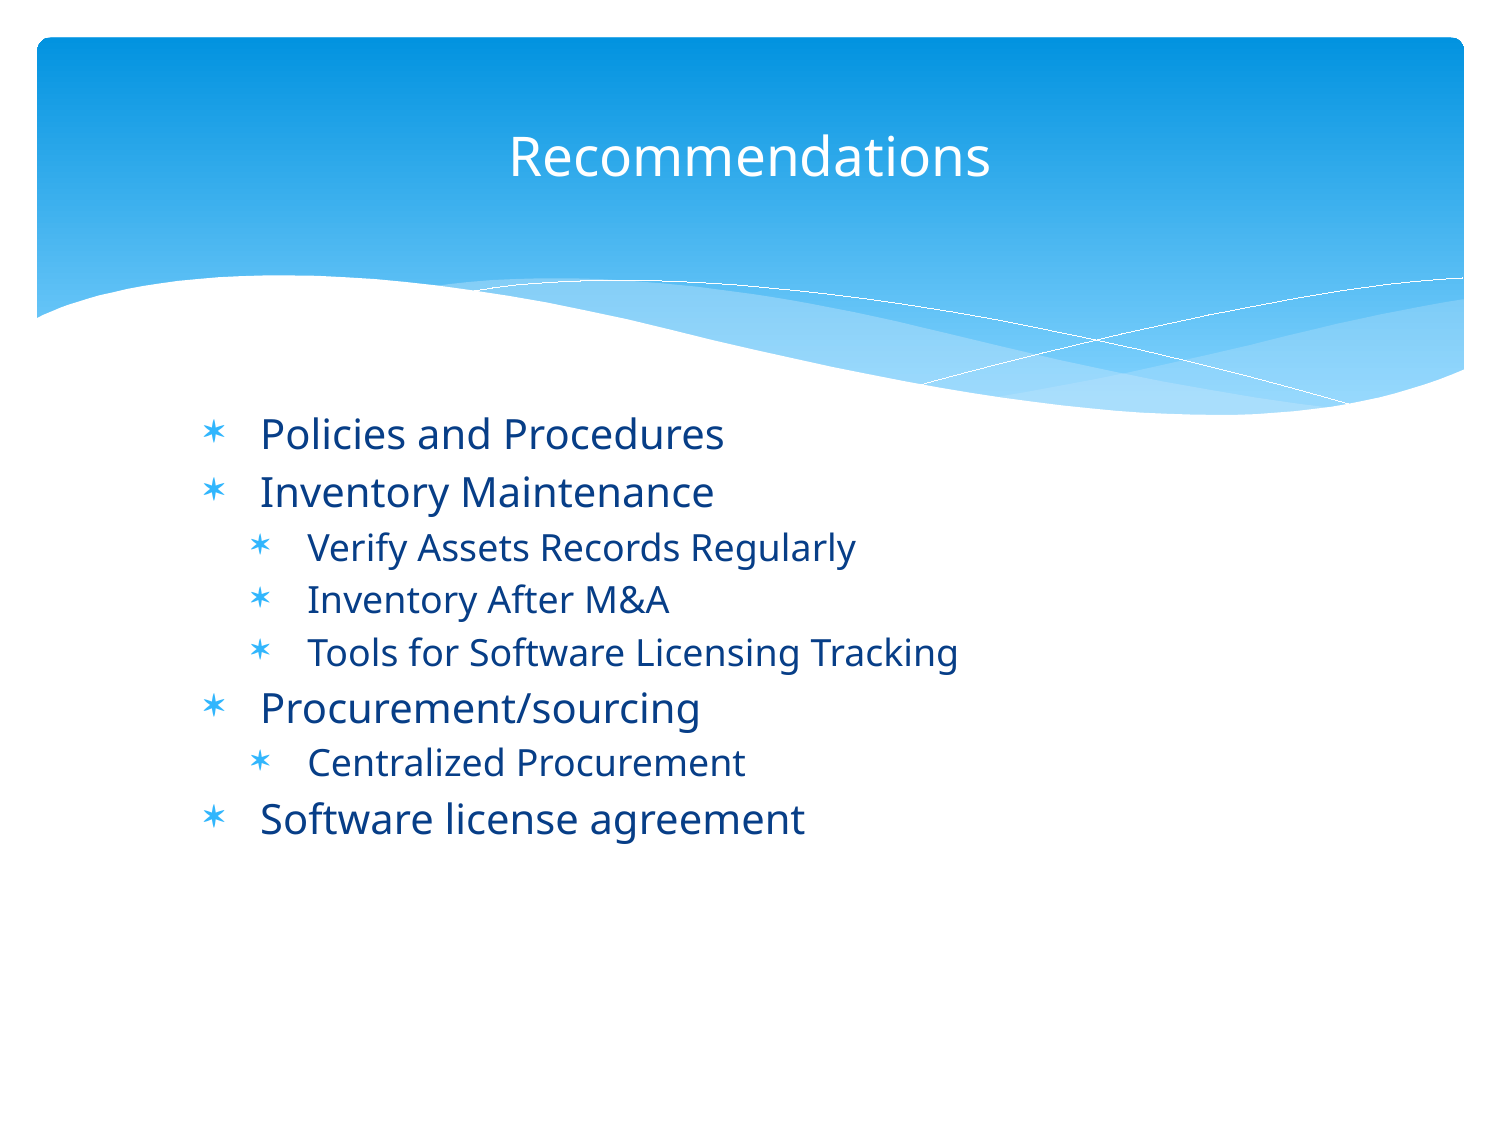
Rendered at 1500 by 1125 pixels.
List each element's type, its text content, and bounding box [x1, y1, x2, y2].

title Recommendations [75, 55, 1425, 261]
list Policies and Procedures Inventory Maintenance Verify Assets Records Regularly Inventory After M&A Tools for Software Licensing Tracking Procurement/sourcing Centralized Procurement Software license agreement [143, 399, 1359, 1005]
